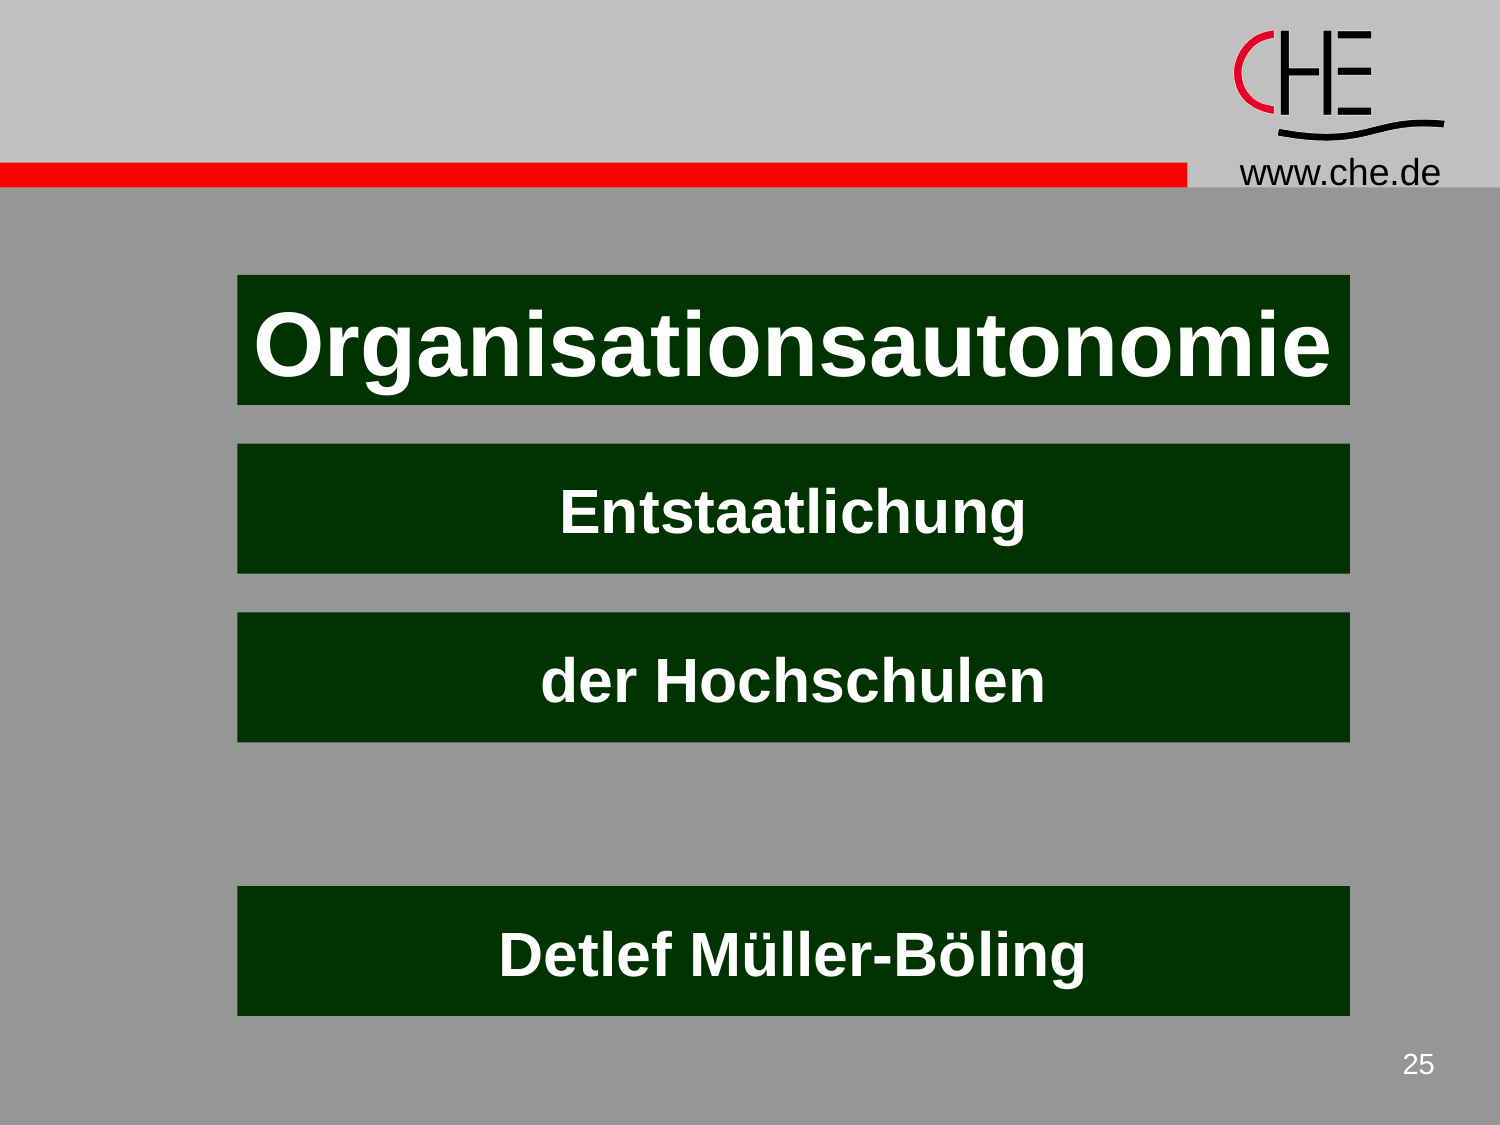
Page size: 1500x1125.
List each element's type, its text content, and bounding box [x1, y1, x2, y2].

text_box Organisationsautonomie [237, 274, 1350, 405]
text_box Entstaatlichung [237, 443, 1350, 574]
text_box Detlef Müller-Böling [237, 886, 1350, 1016]
picture [1233, 27, 1446, 143]
slide_number 25 [1362, 1037, 1450, 1100]
text_box der Hochschulen [237, 612, 1350, 743]
text_box [1262, 24, 1475, 100]
